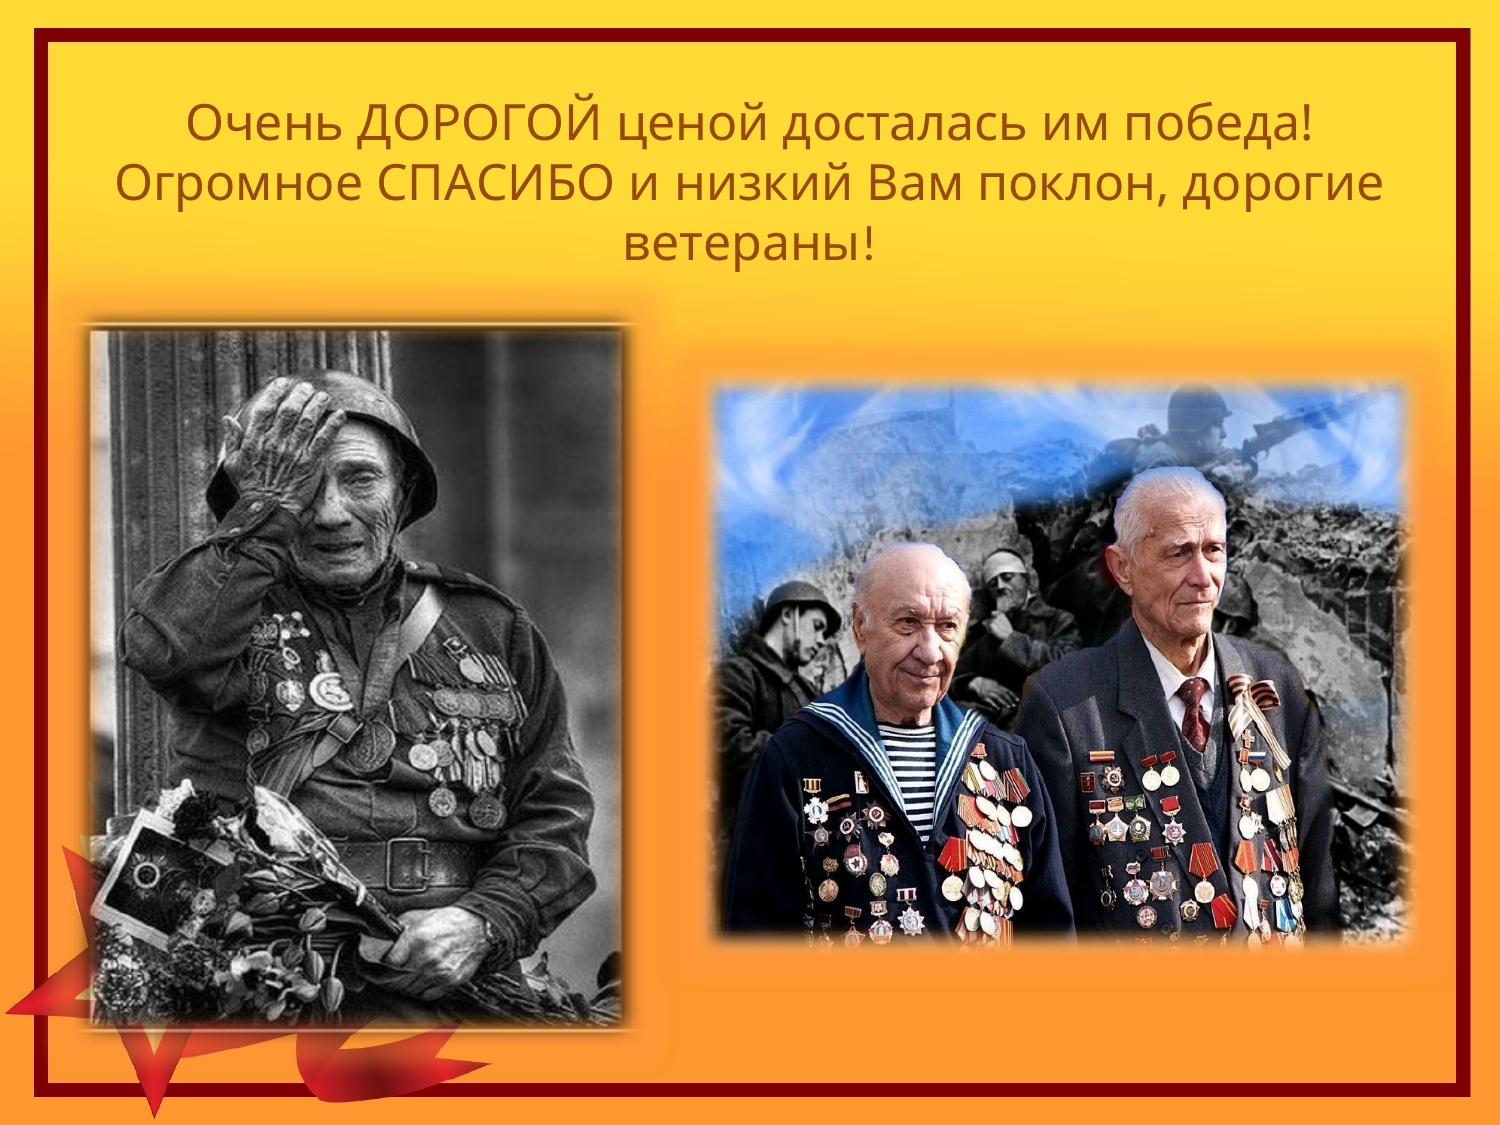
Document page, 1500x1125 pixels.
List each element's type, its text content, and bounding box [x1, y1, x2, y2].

title Очень ДОРОГОЙ ценой досталась им победа! Огромное СПАСИБО и низкий Вам поклон, дорогие ветераны! [75, 45, 1425, 317]
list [691, 362, 1426, 962]
picture [0, 0, 1500, 1125]
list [70, 304, 644, 1048]
